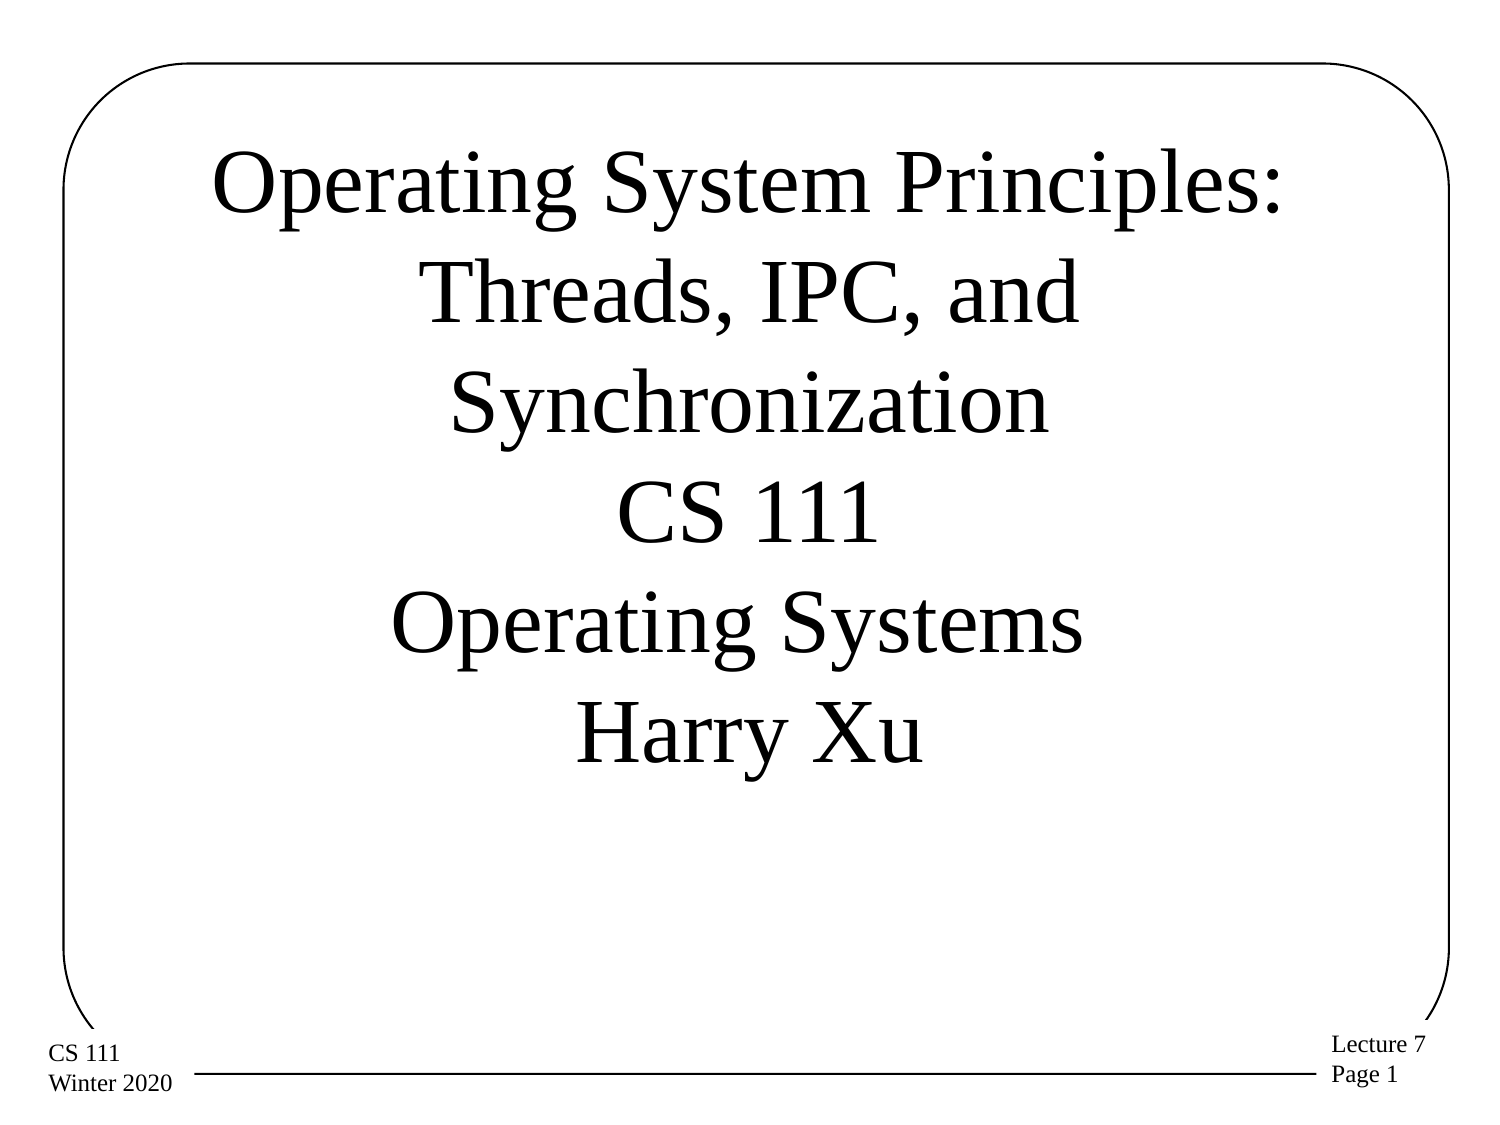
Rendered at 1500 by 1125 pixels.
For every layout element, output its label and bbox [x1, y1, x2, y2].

list [74, 389, 1426, 1125]
